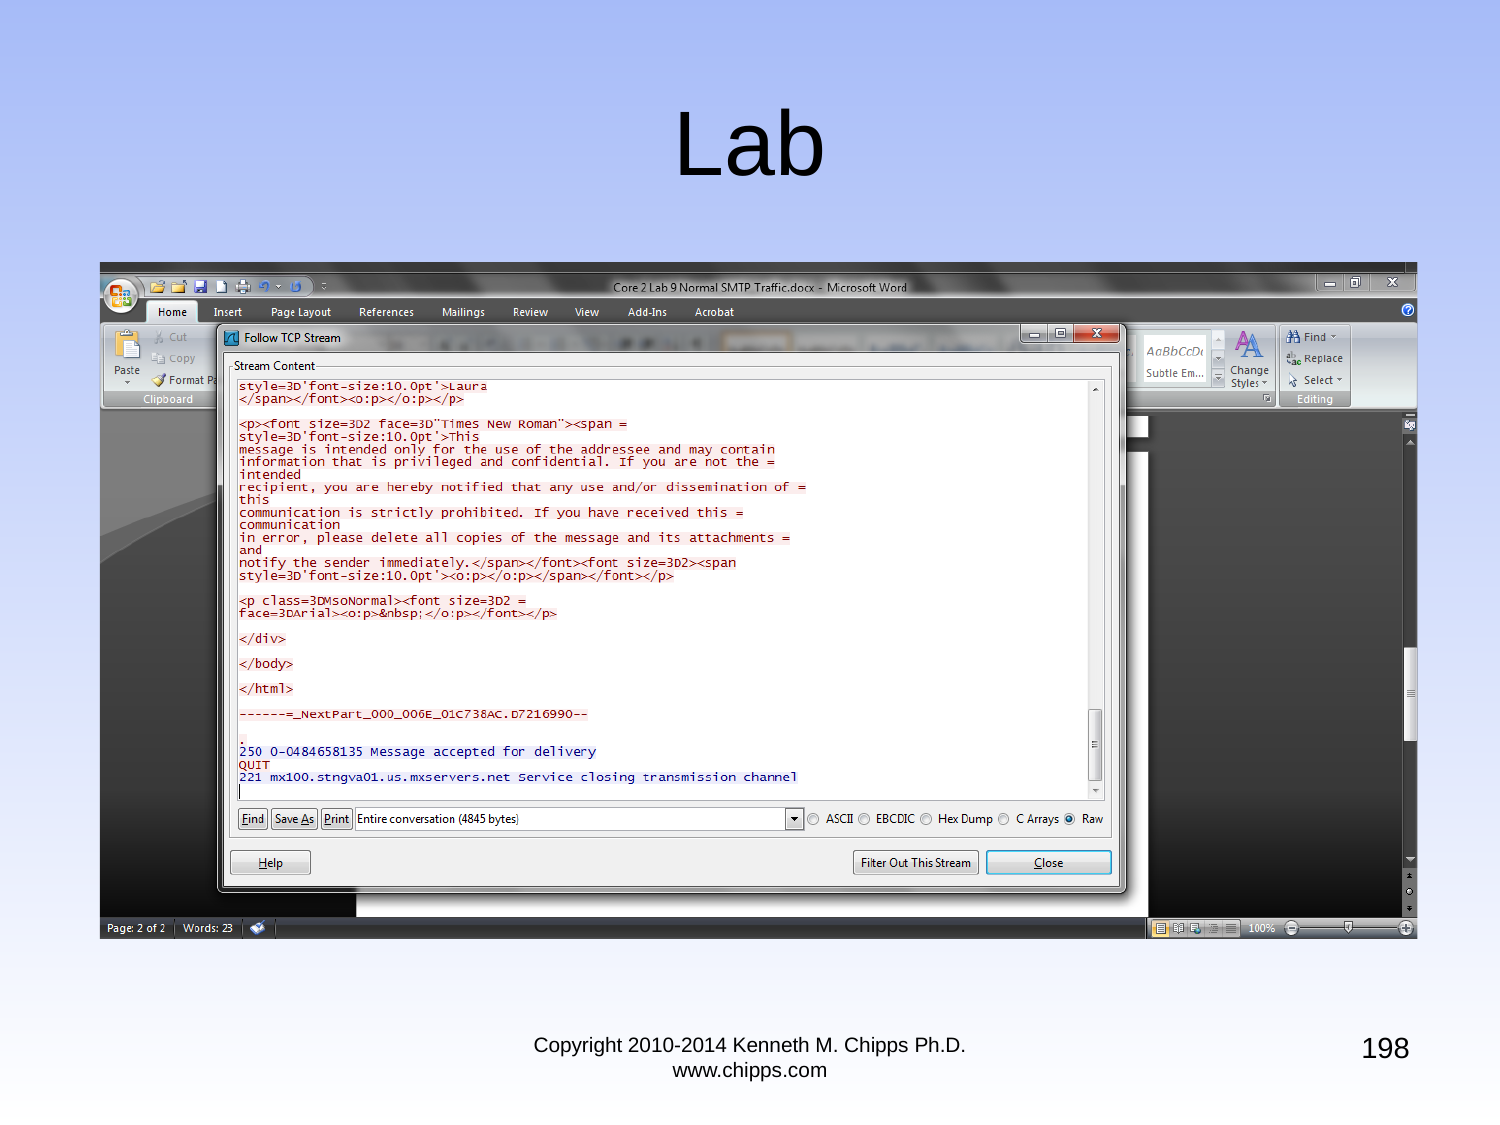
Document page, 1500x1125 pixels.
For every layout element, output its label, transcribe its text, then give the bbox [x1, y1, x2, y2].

picture [99, 262, 1418, 939]
slide_number 198 [1074, 1021, 1426, 1101]
title Lab [0, 114, 75, 118]
title Lab [75, 45, 1425, 233]
title Lab [1425, 114, 1500, 118]
footer Copyright 2010-2014 Kenneth M. Chipps Ph.D. www.chipps.com [449, 1024, 1051, 1103]
